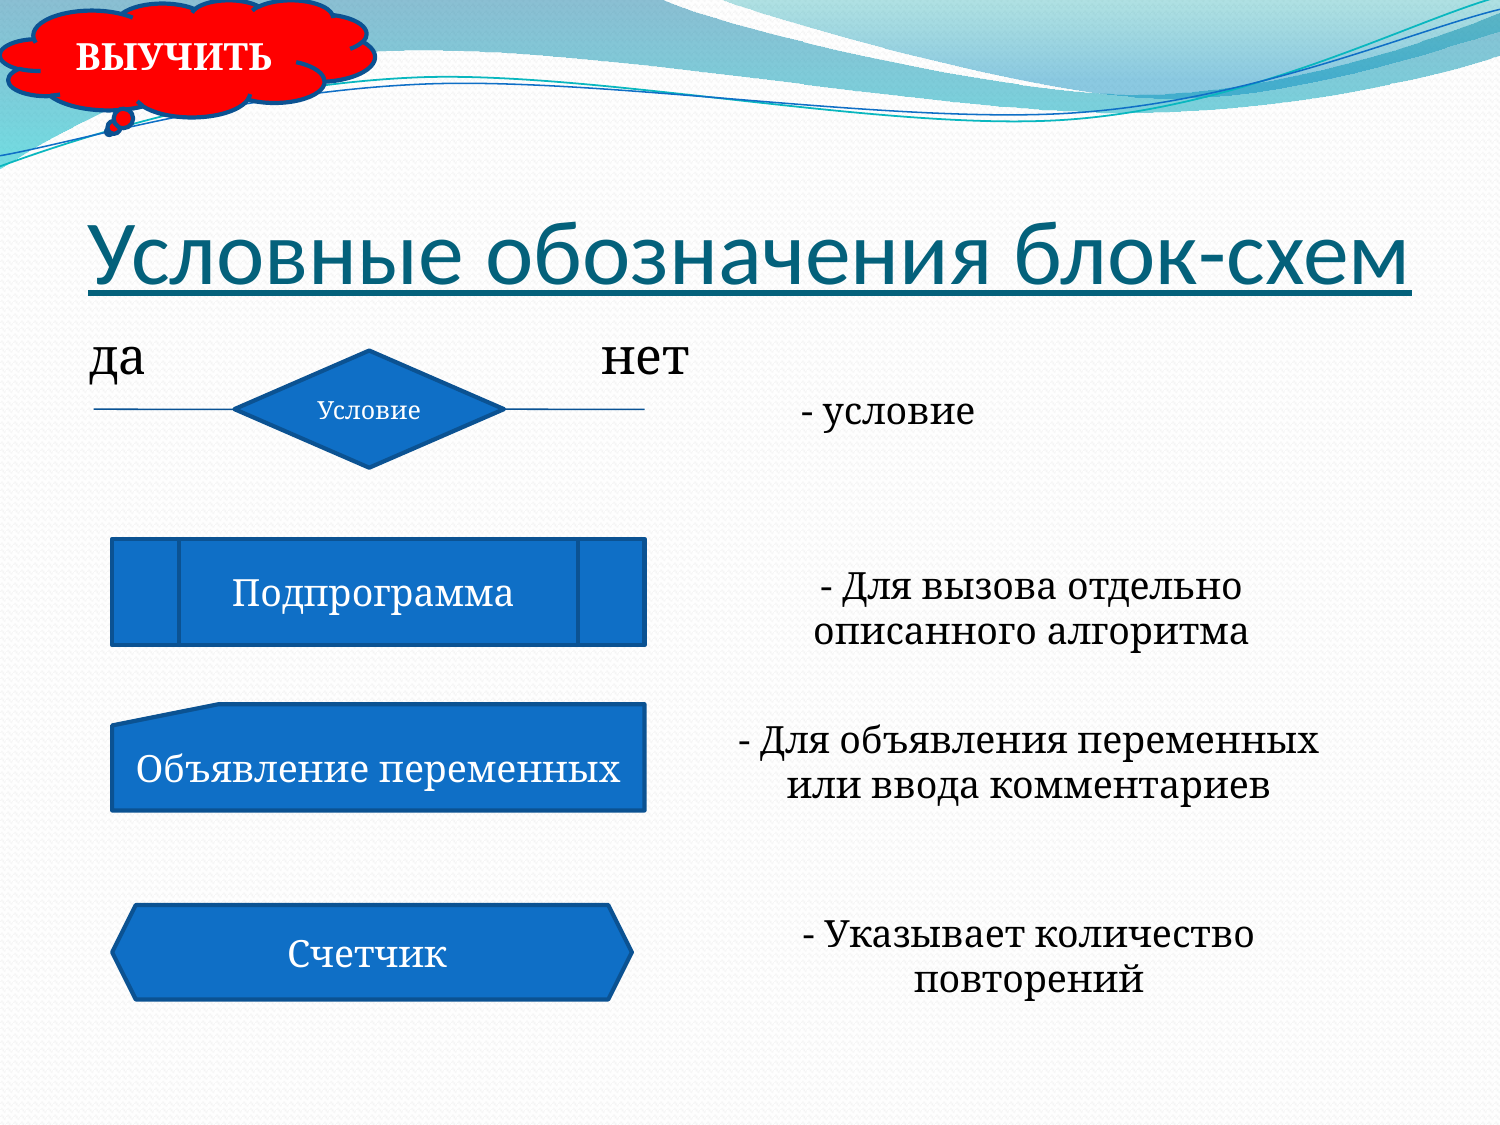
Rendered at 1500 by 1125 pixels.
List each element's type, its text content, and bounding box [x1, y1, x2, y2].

text_box ВЫУЧИТЬ [0, 0, 378, 138]
text_box Объявление переменных [110, 702, 647, 813]
text_box - Для объявления переменных или ввода комментариев [684, 709, 1374, 813]
title Условные обозначения блок-схем [75, 115, 1425, 303]
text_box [93, 350, 645, 468]
text_box Подпрограмма [110, 537, 647, 647]
text_box да нет [74, 317, 1425, 1038]
text_box Серия 2 [86, 351, 650, 481]
text_box Счетчик [110, 902, 634, 1002]
text_box - условие [743, 360, 1034, 458]
text_box - Указывает количество повторений [684, 903, 1374, 1007]
text_box - Для вызова отдельно описанного алгоритма [687, 555, 1376, 659]
